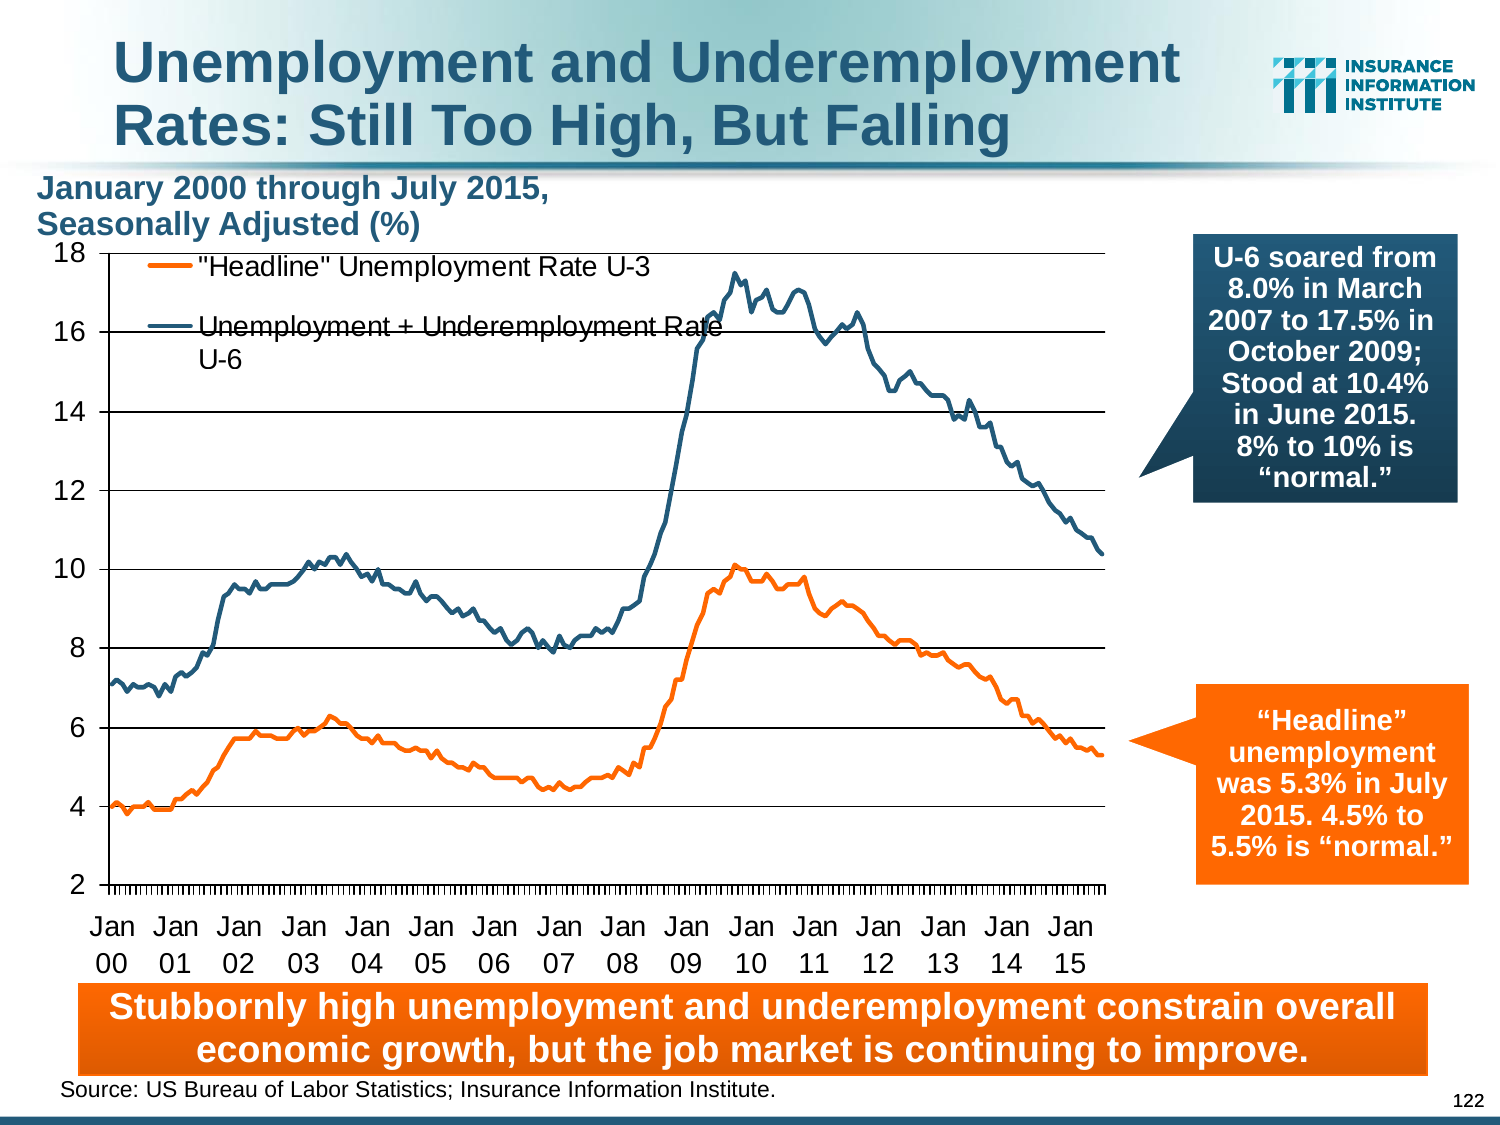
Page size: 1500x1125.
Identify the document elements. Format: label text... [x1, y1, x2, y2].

text_box Source: US Bureau of Labor Statistics; Insurance Information Institute. [0, 1079, 1242, 1125]
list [19, 221, 1143, 996]
title Unemployment and Underemployment Rates: Still Too High, But Falling [106, 26, 1234, 165]
text_box January 2000 through July 2015, Seasonally Adjusted (%) [36, 171, 679, 220]
text_box “Headline” unemployment was 5.3% in July 2015. 4.5% to 5.5% is “normal.” [1146, 681, 1472, 887]
text_box U-6 soared from 8.0% in March 2007 to 17.5% in October 2009; Stood at 10.4% in June 2015. 8% to 10% is “normal.” [1146, 231, 1460, 505]
text_box Stubbornly high unemployment and underemployment constrain overall economic growth, but the job market is continuing to improve. [78, 984, 1428, 1076]
slide_number 122 [1410, 1091, 1485, 1112]
picture [0, 0, 1500, 189]
